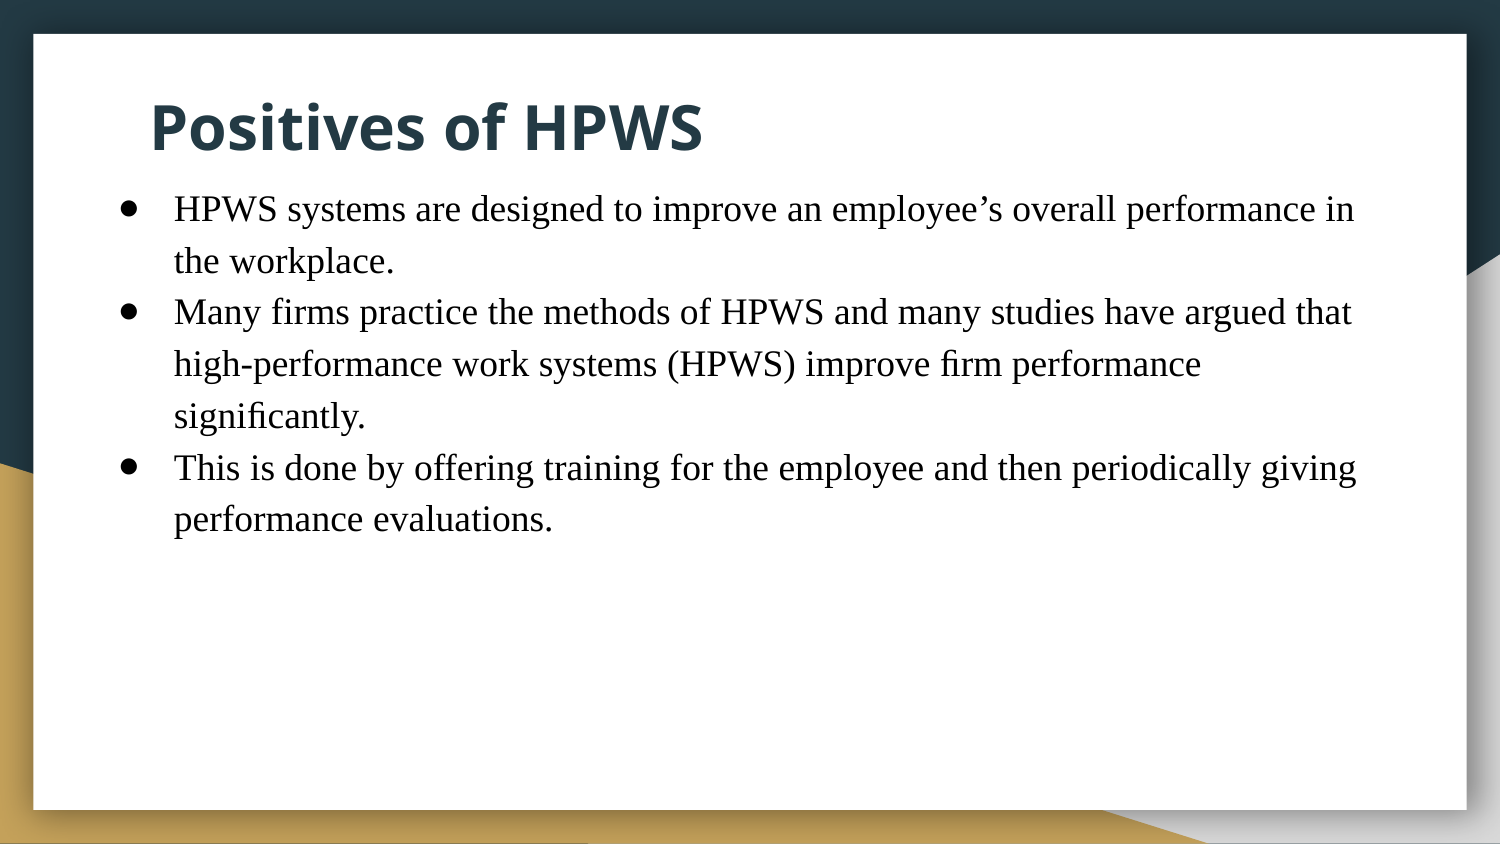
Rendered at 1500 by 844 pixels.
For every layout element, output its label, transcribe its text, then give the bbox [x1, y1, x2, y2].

title Positives of HPWS [134, 61, 1366, 137]
list HPWS systems are designed to improve an employee’s overall performance in the workplace. Many firms practice the methods of HPWS and many studies have argued that high-performance work systems (HPWS) improve ﬁrm performance signiﬁcantly. This is done by offering training for the employee and then periodically giving performance evaluations. [84, 162, 1389, 666]
